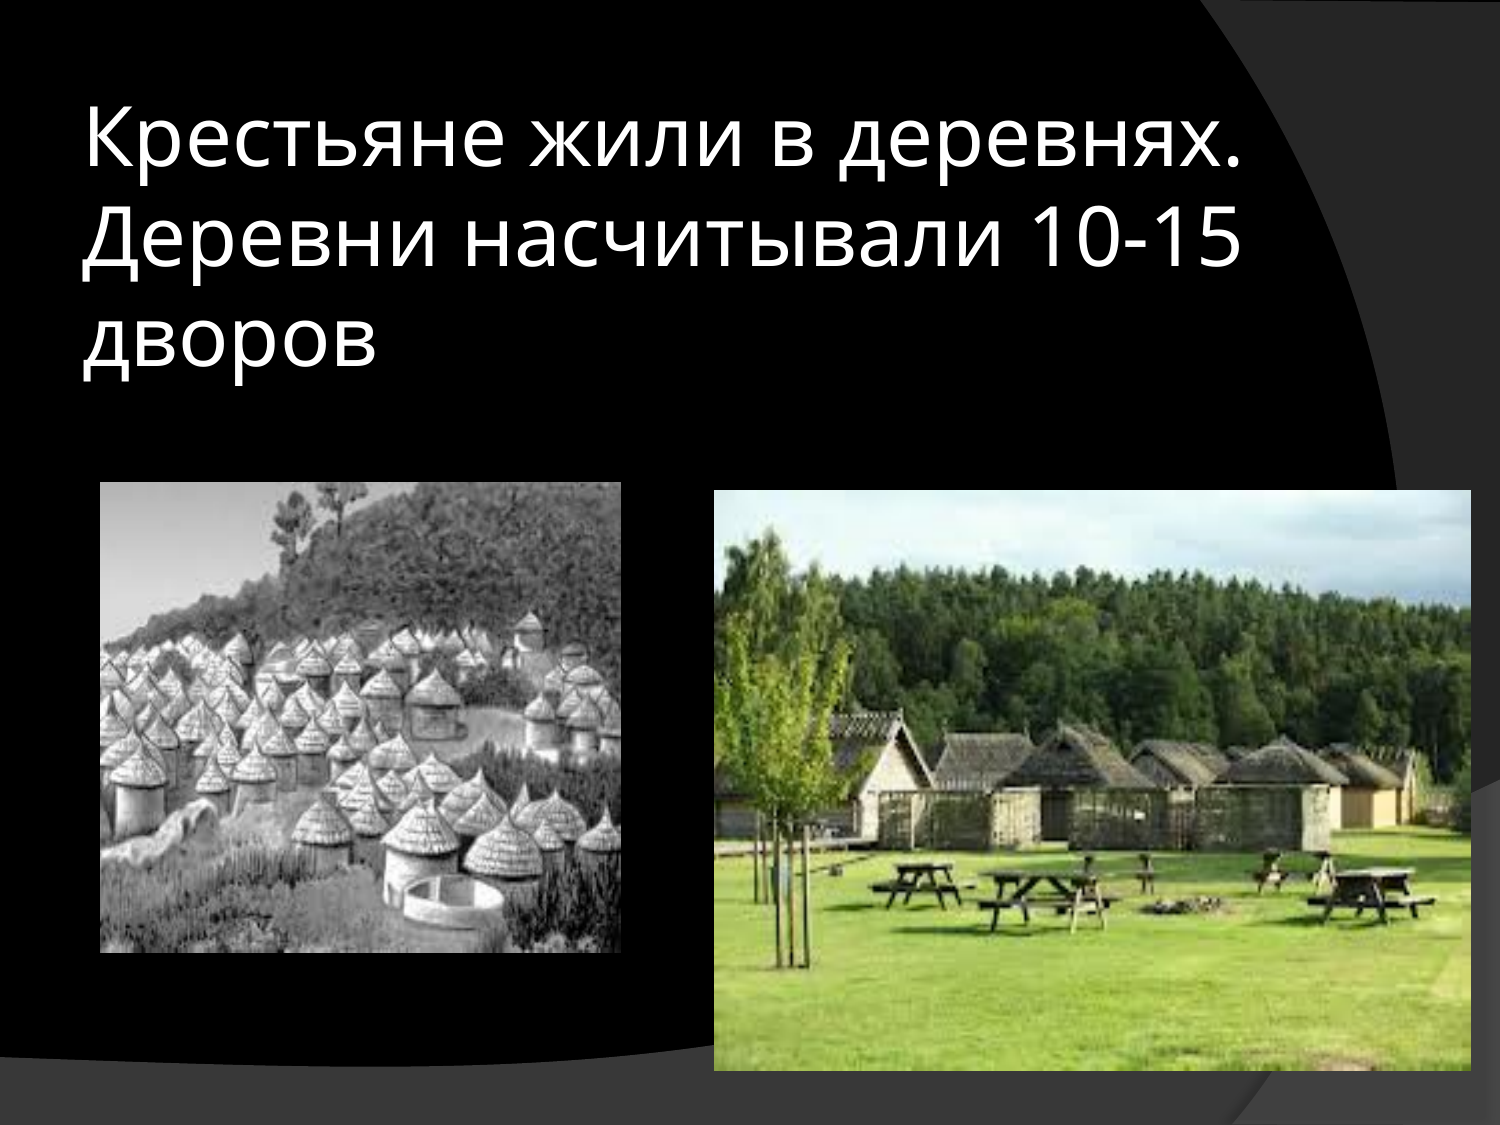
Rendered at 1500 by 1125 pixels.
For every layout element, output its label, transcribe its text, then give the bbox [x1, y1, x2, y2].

title Крестьяне жили в деревнях. Деревни насчитывали 10-15 дворов [75, 45, 1412, 421]
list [714, 490, 1471, 1071]
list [100, 481, 621, 953]
